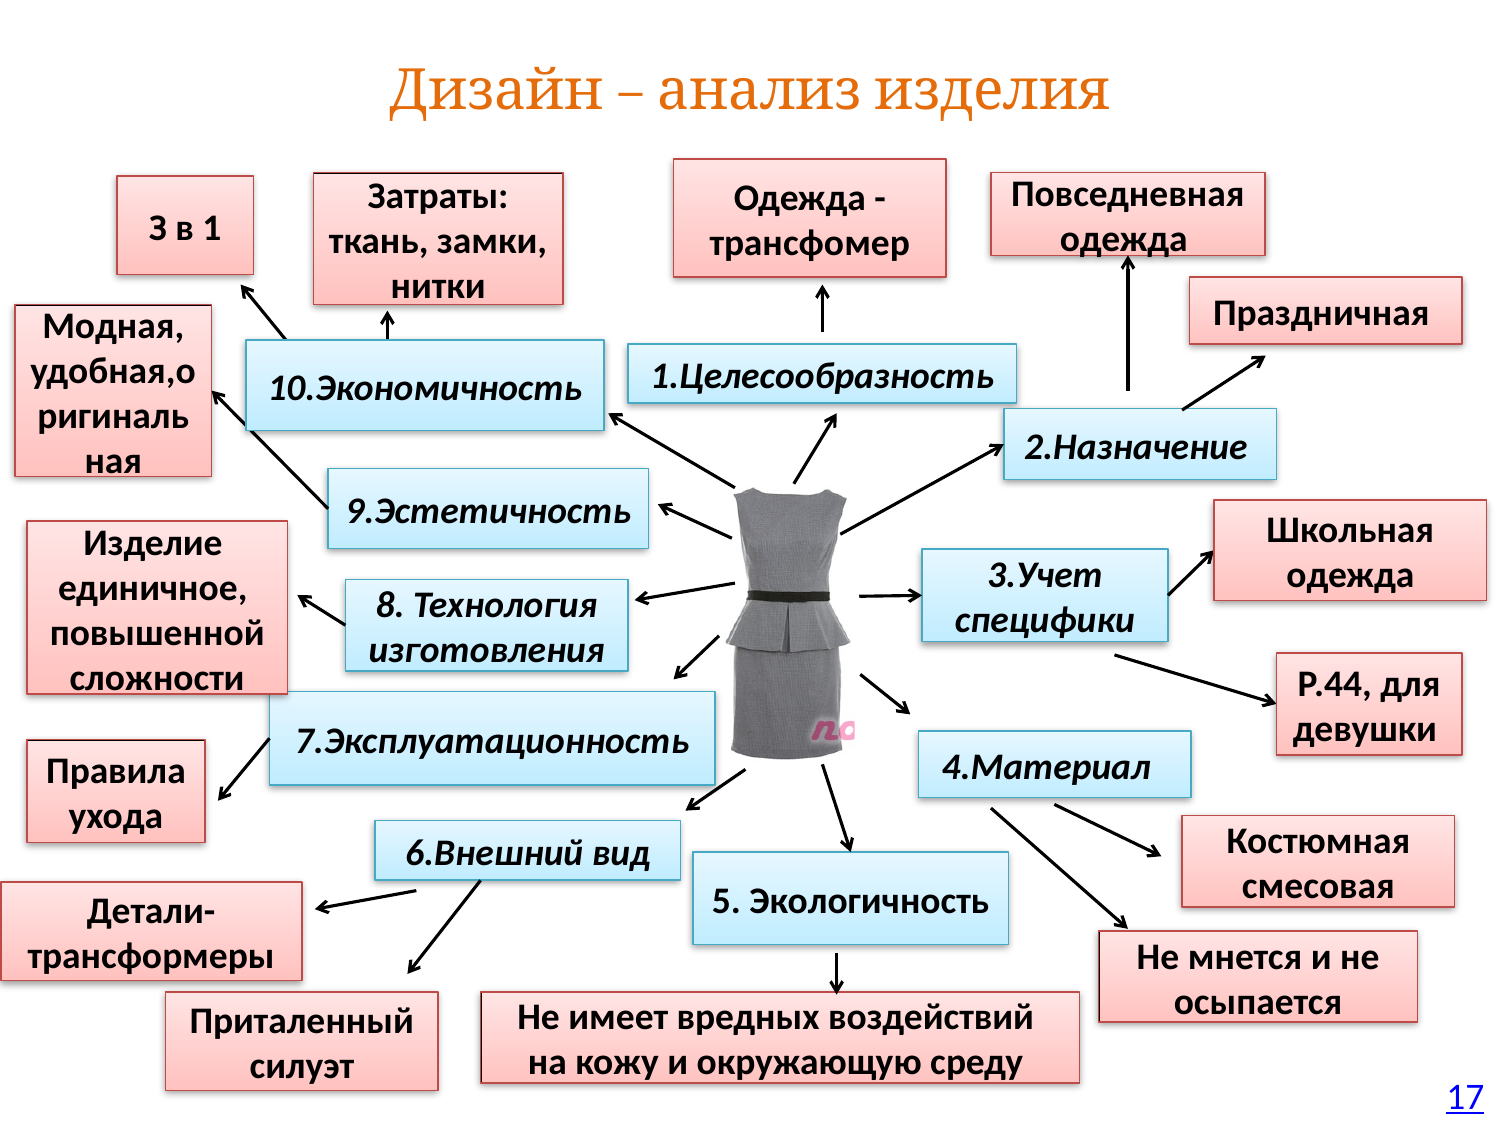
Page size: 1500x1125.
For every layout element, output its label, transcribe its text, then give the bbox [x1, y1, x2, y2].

text_box Изделие единичное, повышенной сложности [26, 520, 288, 695]
title Дизайн – анализ изделия [75, 45, 1425, 129]
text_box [685, 769, 746, 811]
text_box 4.Материал [918, 730, 1192, 798]
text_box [1167, 549, 1215, 596]
text_box Приталенный силуэт [165, 991, 439, 1091]
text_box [297, 594, 346, 626]
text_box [822, 764, 851, 853]
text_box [1114, 654, 1277, 705]
text_box 8. Технология изготовления [345, 579, 629, 672]
text_box З в 1 [116, 175, 254, 275]
text_box Правила ухода [26, 739, 206, 843]
text_box 2.Назначение [1003, 408, 1277, 480]
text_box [990, 807, 1129, 930]
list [714, 479, 855, 773]
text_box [634, 582, 736, 601]
text_box Костюмная смесовая [1181, 815, 1455, 908]
text_box Затраты: ткань, замки, нитки [313, 172, 564, 305]
text_box Повседневная одежда [990, 172, 1266, 256]
text_box 3.Учет специфики [921, 548, 1169, 642]
text_box Одежда - трансфомер [673, 158, 947, 278]
text_box 5. Экологичность [692, 851, 1009, 945]
text_box Не имеет вредных воздействий на кожу и окружающую среду [480, 991, 1080, 1084]
text_box Школьная одежда [1213, 499, 1487, 601]
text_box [1181, 355, 1266, 411]
text_box 10.Экономичность [245, 339, 605, 431]
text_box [240, 284, 299, 356]
text_box Модная, удобная,оригинальная [14, 304, 212, 477]
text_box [211, 390, 329, 509]
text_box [859, 674, 911, 715]
text_box Праздничная [1189, 276, 1463, 345]
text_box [673, 635, 720, 680]
text_box Детали- трансформеры [0, 881, 303, 981]
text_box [1054, 804, 1162, 857]
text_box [793, 413, 837, 485]
text_box Не мнется и не осыпается [1098, 930, 1418, 1023]
text_box 7.Эксплуатационность [269, 691, 709, 786]
text_box 1.Целесообразность [627, 343, 1017, 404]
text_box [314, 890, 402, 910]
text_box 17 [1431, 1064, 1500, 1125]
text_box 9.Эстетичность [327, 468, 649, 549]
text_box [407, 880, 481, 975]
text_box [657, 503, 733, 539]
text_box Р.44, для девушки [1276, 652, 1463, 756]
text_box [217, 737, 270, 801]
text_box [607, 413, 736, 488]
text_box 6.Внешний вид [374, 820, 681, 881]
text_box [839, 443, 1005, 535]
